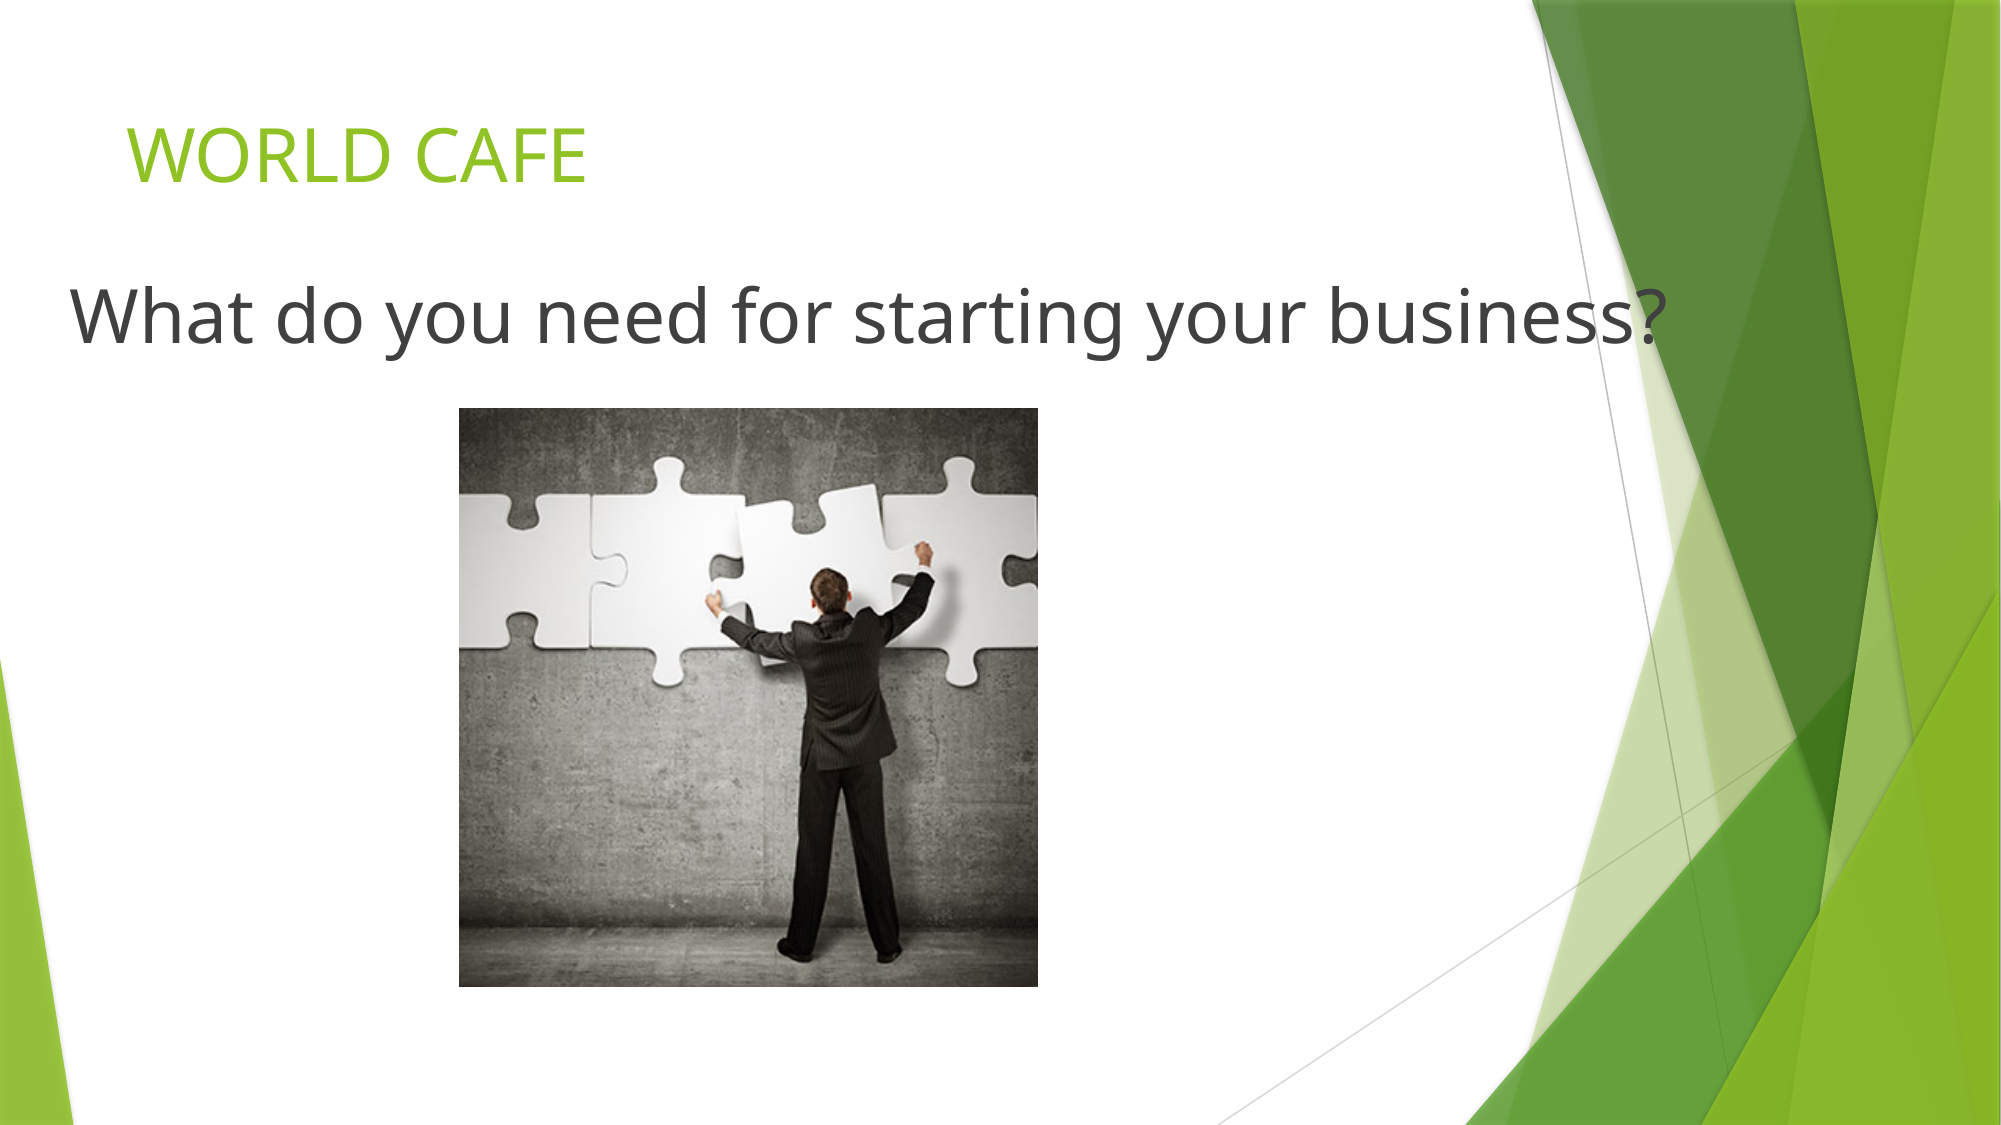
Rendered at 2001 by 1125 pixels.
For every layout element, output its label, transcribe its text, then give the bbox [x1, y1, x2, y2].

title WORLD CAFE [111, 99, 1522, 260]
picture [459, 407, 1039, 987]
list What do you need for starting your business? [54, 260, 1780, 714]
